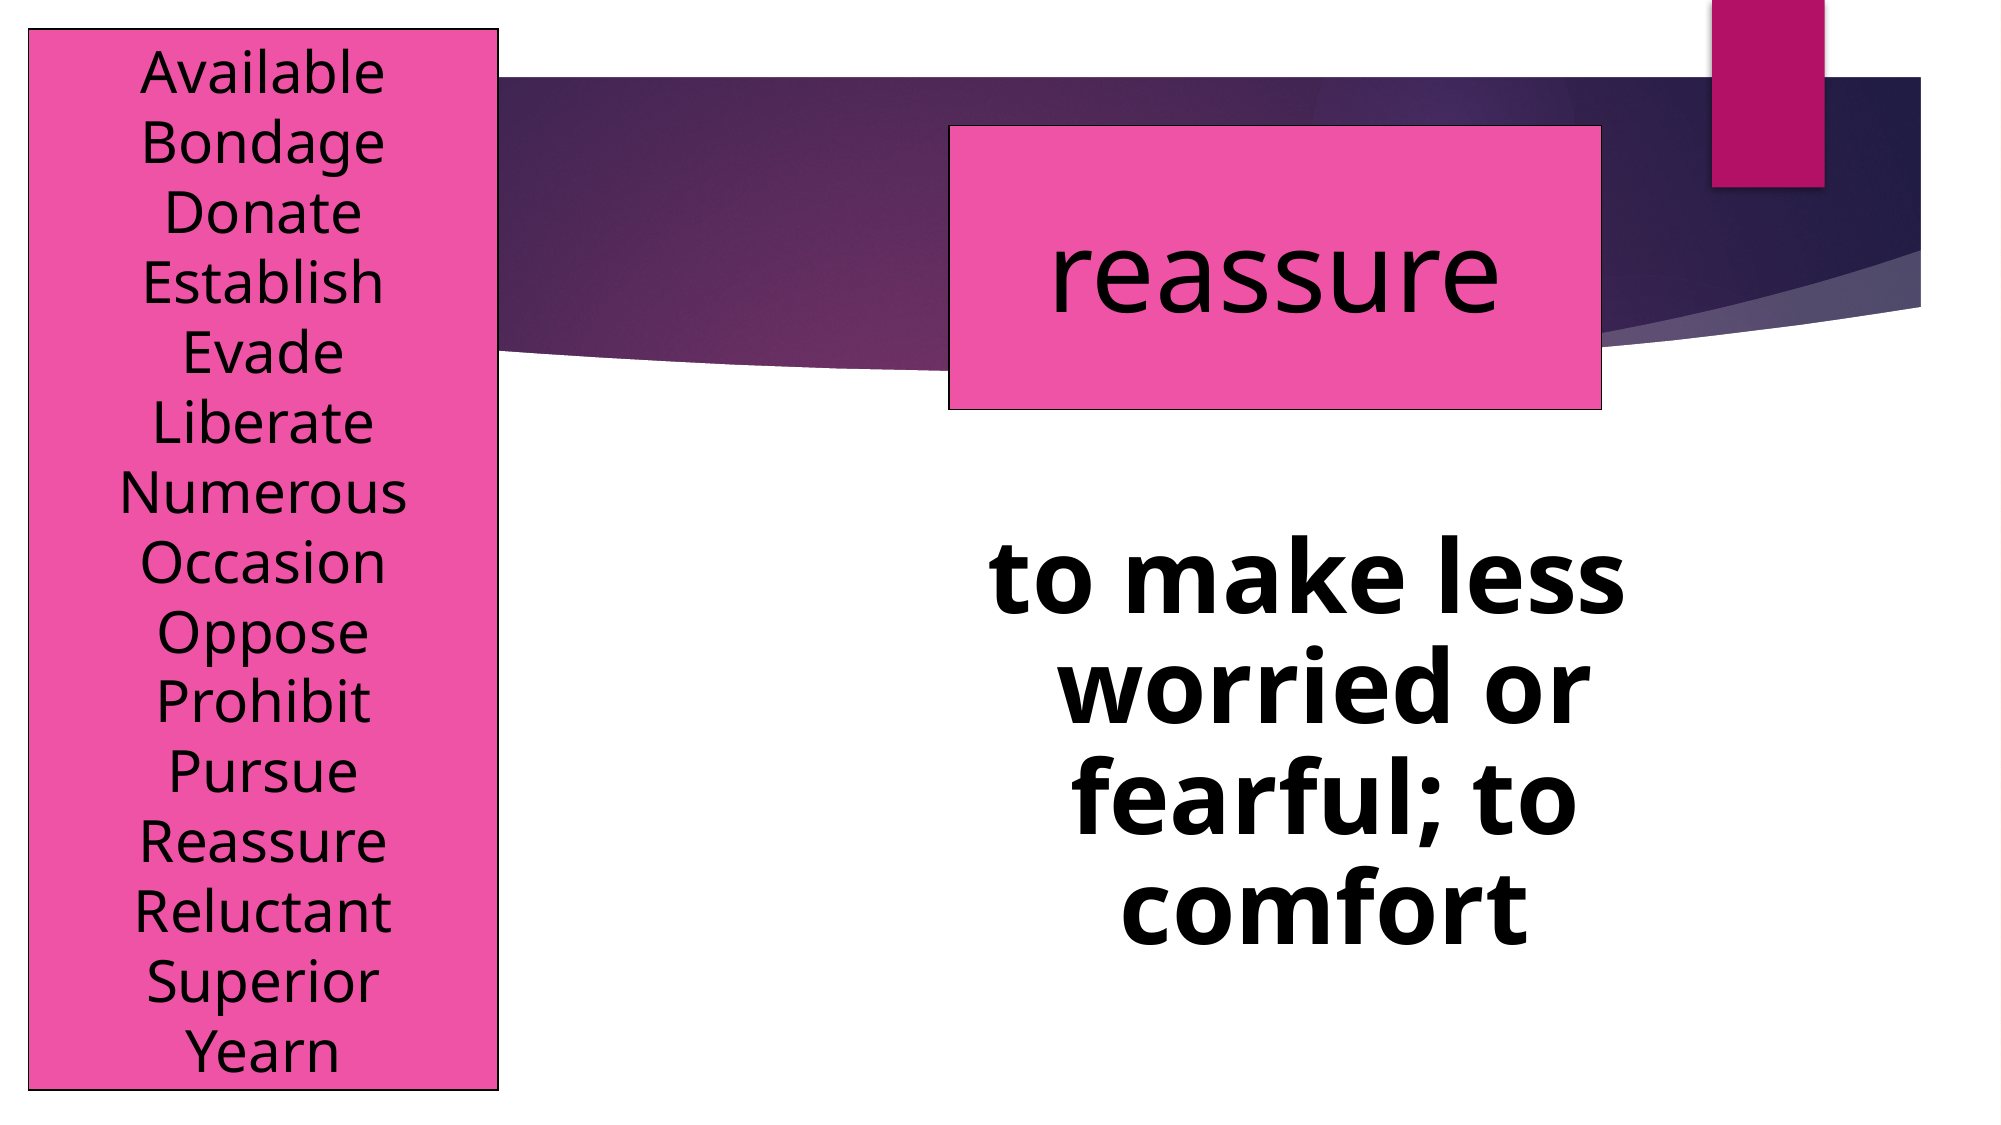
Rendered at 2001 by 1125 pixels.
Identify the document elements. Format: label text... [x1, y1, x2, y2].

text_box Available Bondage Donate Establish Evade Liberate Numerous Occasion Oppose Prohibit Pursue Reassure Reluctant Superior Yearn [28, 29, 499, 1091]
text_box to make less worried or fearful; to comfort [882, 517, 1733, 979]
text_box reassure [949, 125, 1602, 410]
